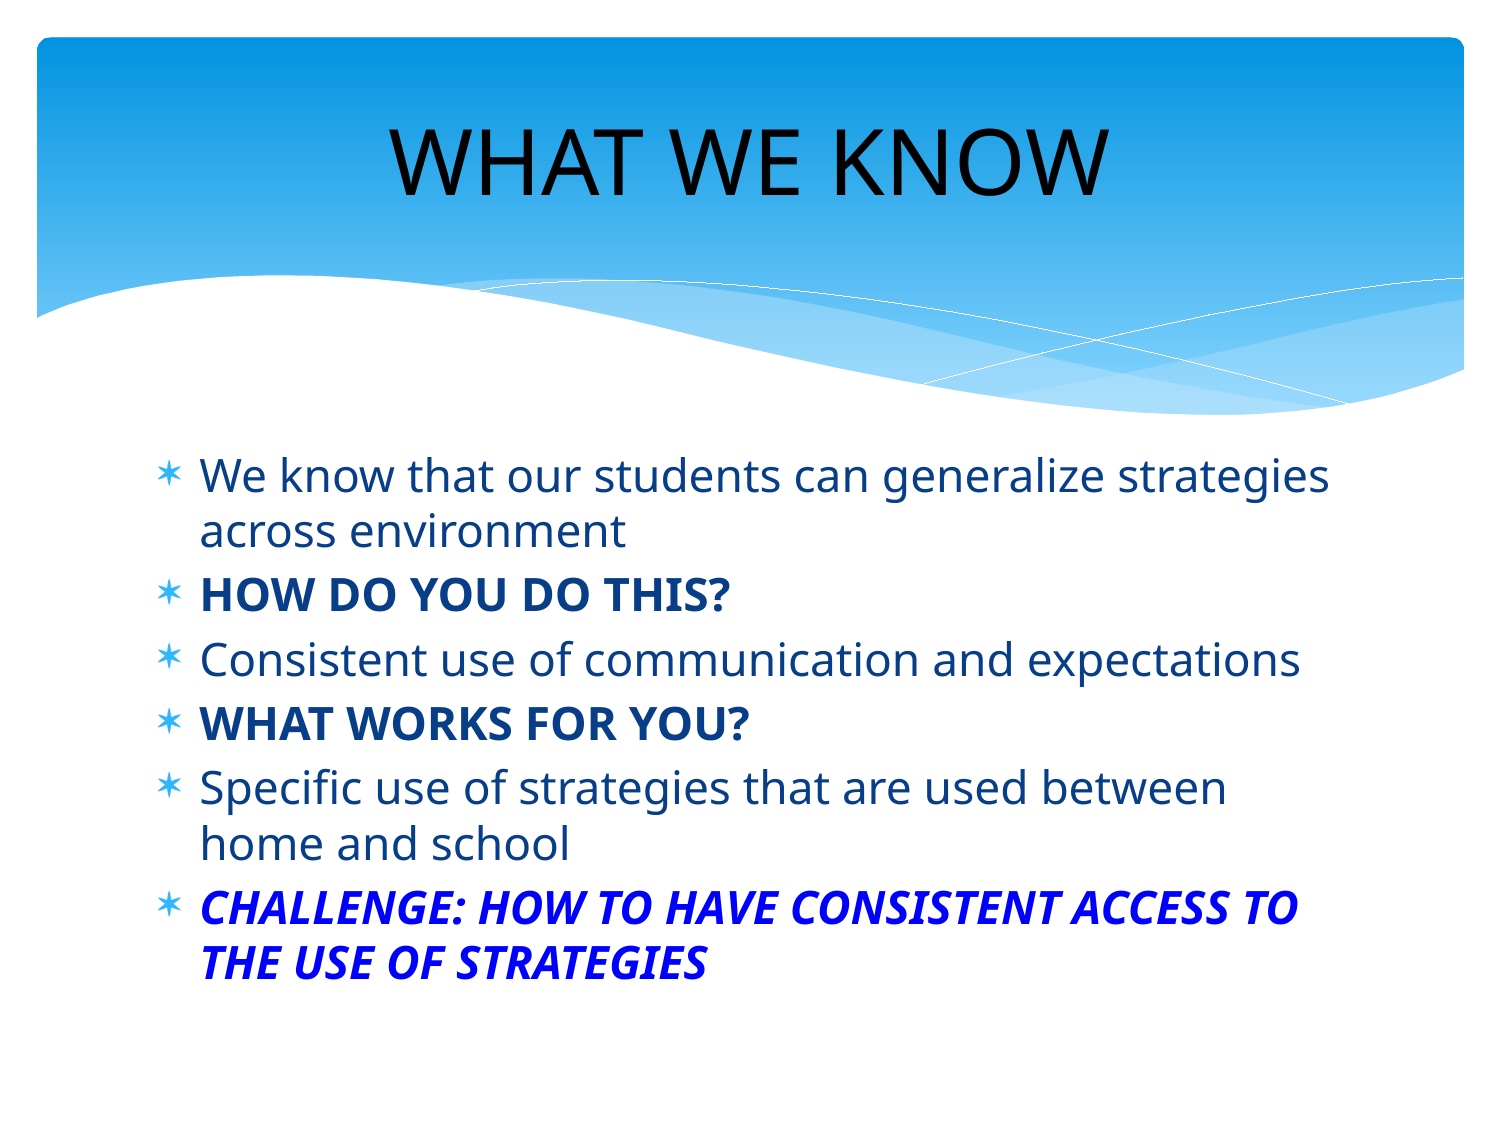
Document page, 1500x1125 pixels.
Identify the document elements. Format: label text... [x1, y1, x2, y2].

list We know that our students can generalize strategies across environment HOW DO YOU DO THIS? Consistent use of communication and expectations WHAT WORKS FOR YOU? Specific use of strategies that are used between home and school CHALLENGE: HOW TO HAVE CONSISTENT ACCESS TO THE USE OF STRATEGIES [143, 438, 1359, 1005]
title WHAT WE KNOW [75, 55, 1425, 261]
